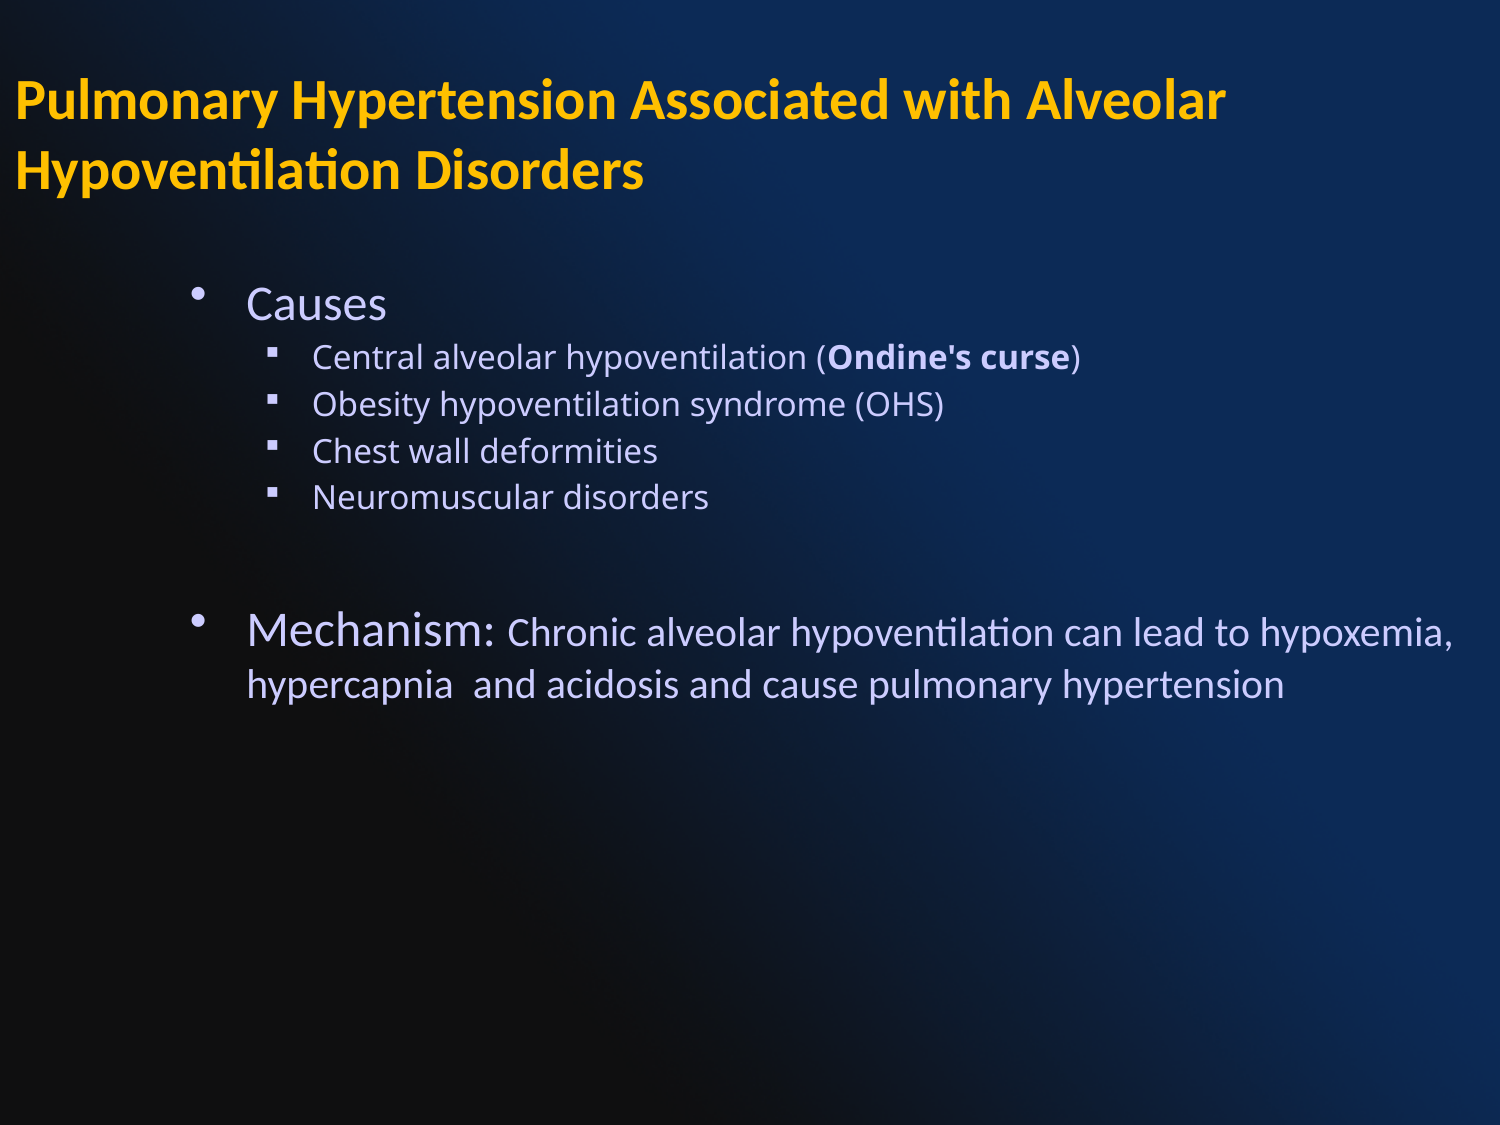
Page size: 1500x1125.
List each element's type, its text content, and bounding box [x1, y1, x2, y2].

list Causes Central alveolar hypoventilation (Ondine's curse) Obesity hypoventilation syndrome (OHS) Chest wall deformities Neuromuscular disorders Mechanism: Chronic alveolar hypoventilation can lead to hypoxemia, hypercapnia and acidosis and cause pulmonary hypertension [174, 262, 1500, 1051]
title Pulmonary Hypertension Associated with Alveolar Hypoventilation Disorders [0, 62, 1301, 201]
picture [0, 0, 1500, 1125]
